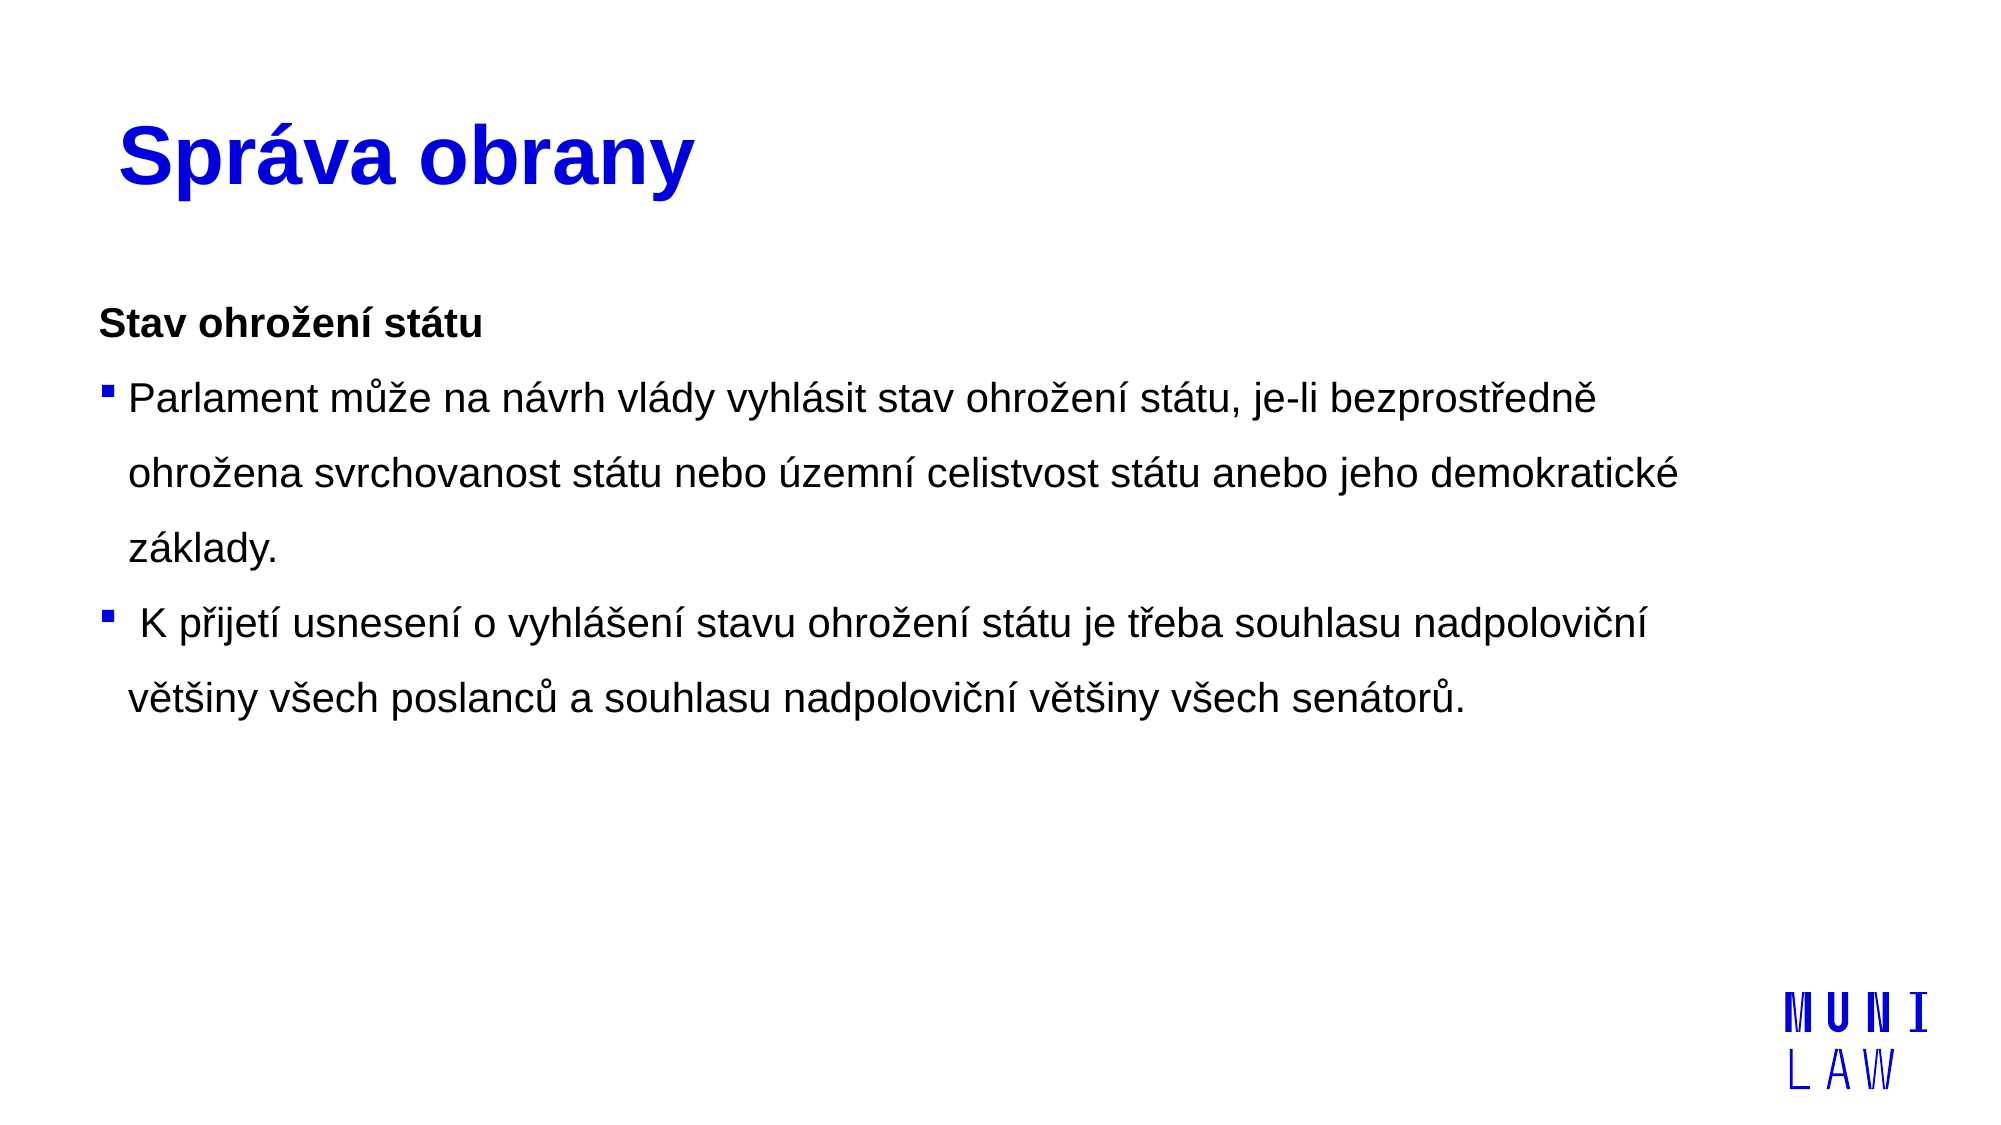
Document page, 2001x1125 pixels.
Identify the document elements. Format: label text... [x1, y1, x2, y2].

list Stav ohrožení státu Parlament může na návrh vlády vyhlásit stav ohrožení státu, je-li bezprostředně ohrožena svrchovanost státu nebo územní celistvost státu anebo jeho demokratické základy. K přijetí usnesení o vyhlášení stavu ohrožení státu je třeba souhlasu nadpoloviční většiny všech poslanců a souhlasu nadpoloviční většiny všech senátorů. [86, 196, 1709, 1005]
title Správa obrany [118, 118, 1883, 193]
